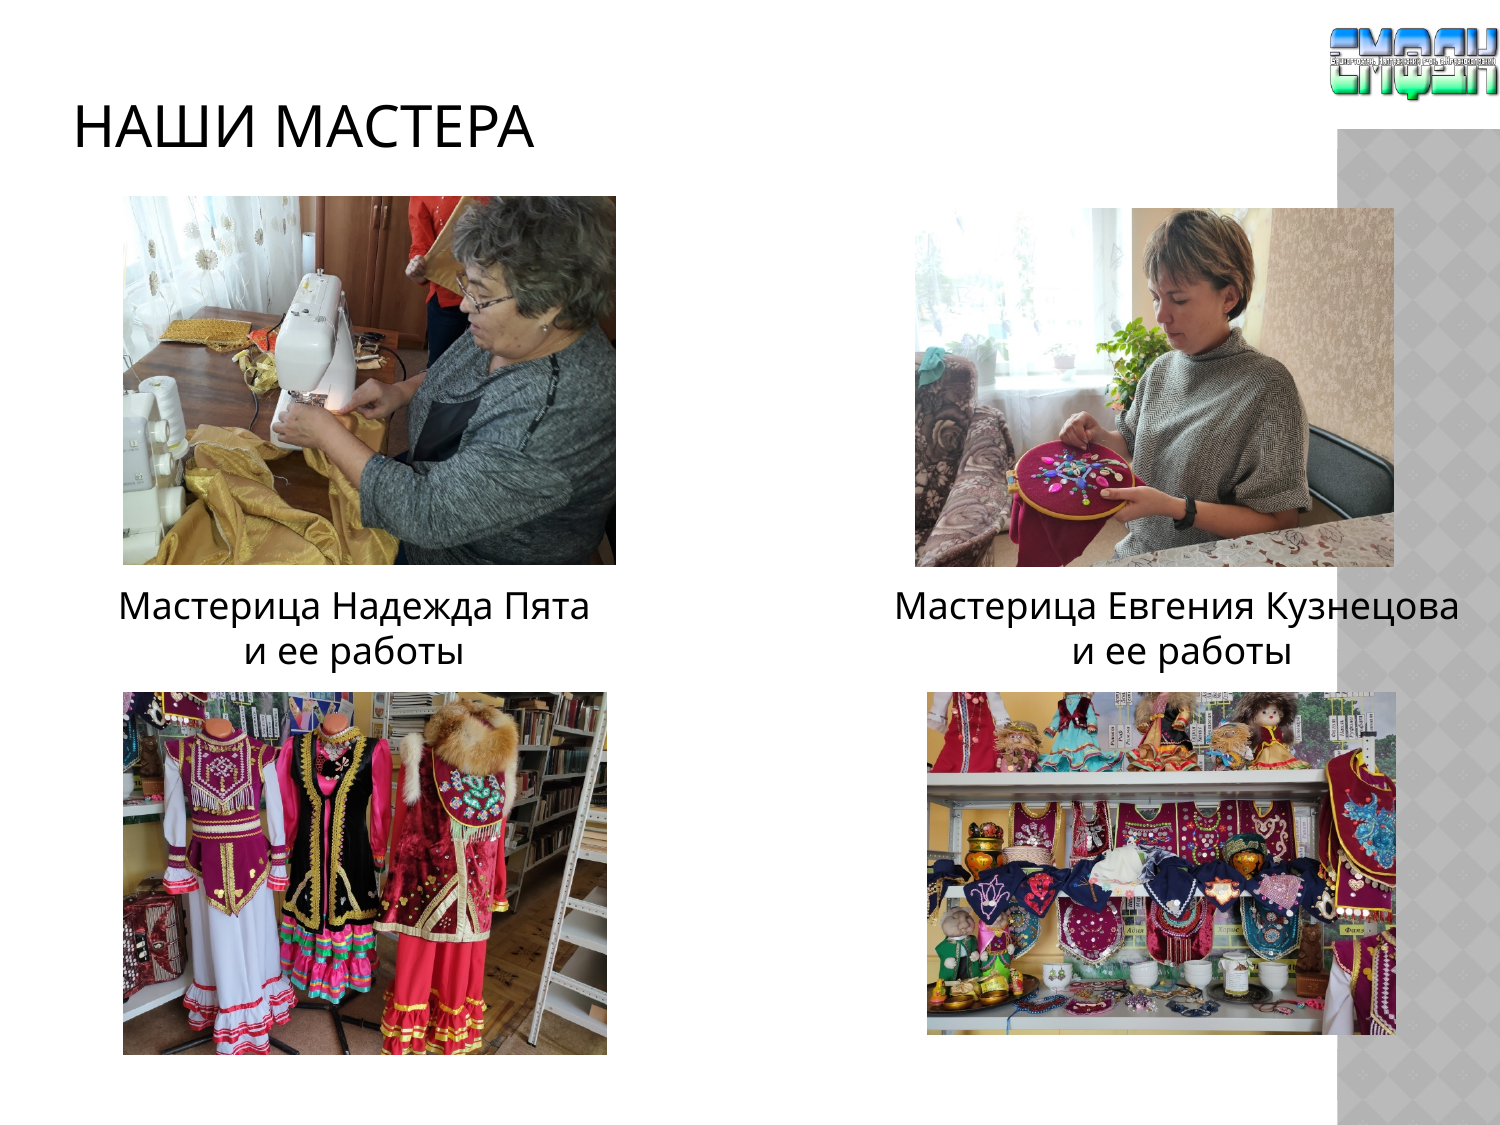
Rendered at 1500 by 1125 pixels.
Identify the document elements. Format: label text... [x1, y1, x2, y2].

text_box Мастерица Надежда Пята и ее работы [100, 574, 609, 679]
title Наши мастера [64, 0, 1415, 160]
picture [926, 691, 1397, 1036]
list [123, 195, 616, 566]
picture [1328, 0, 1500, 129]
picture [914, 207, 1395, 568]
text_box Мастерица Евгения Кузнецова и ее работы [879, 574, 1476, 679]
picture [123, 691, 607, 1055]
